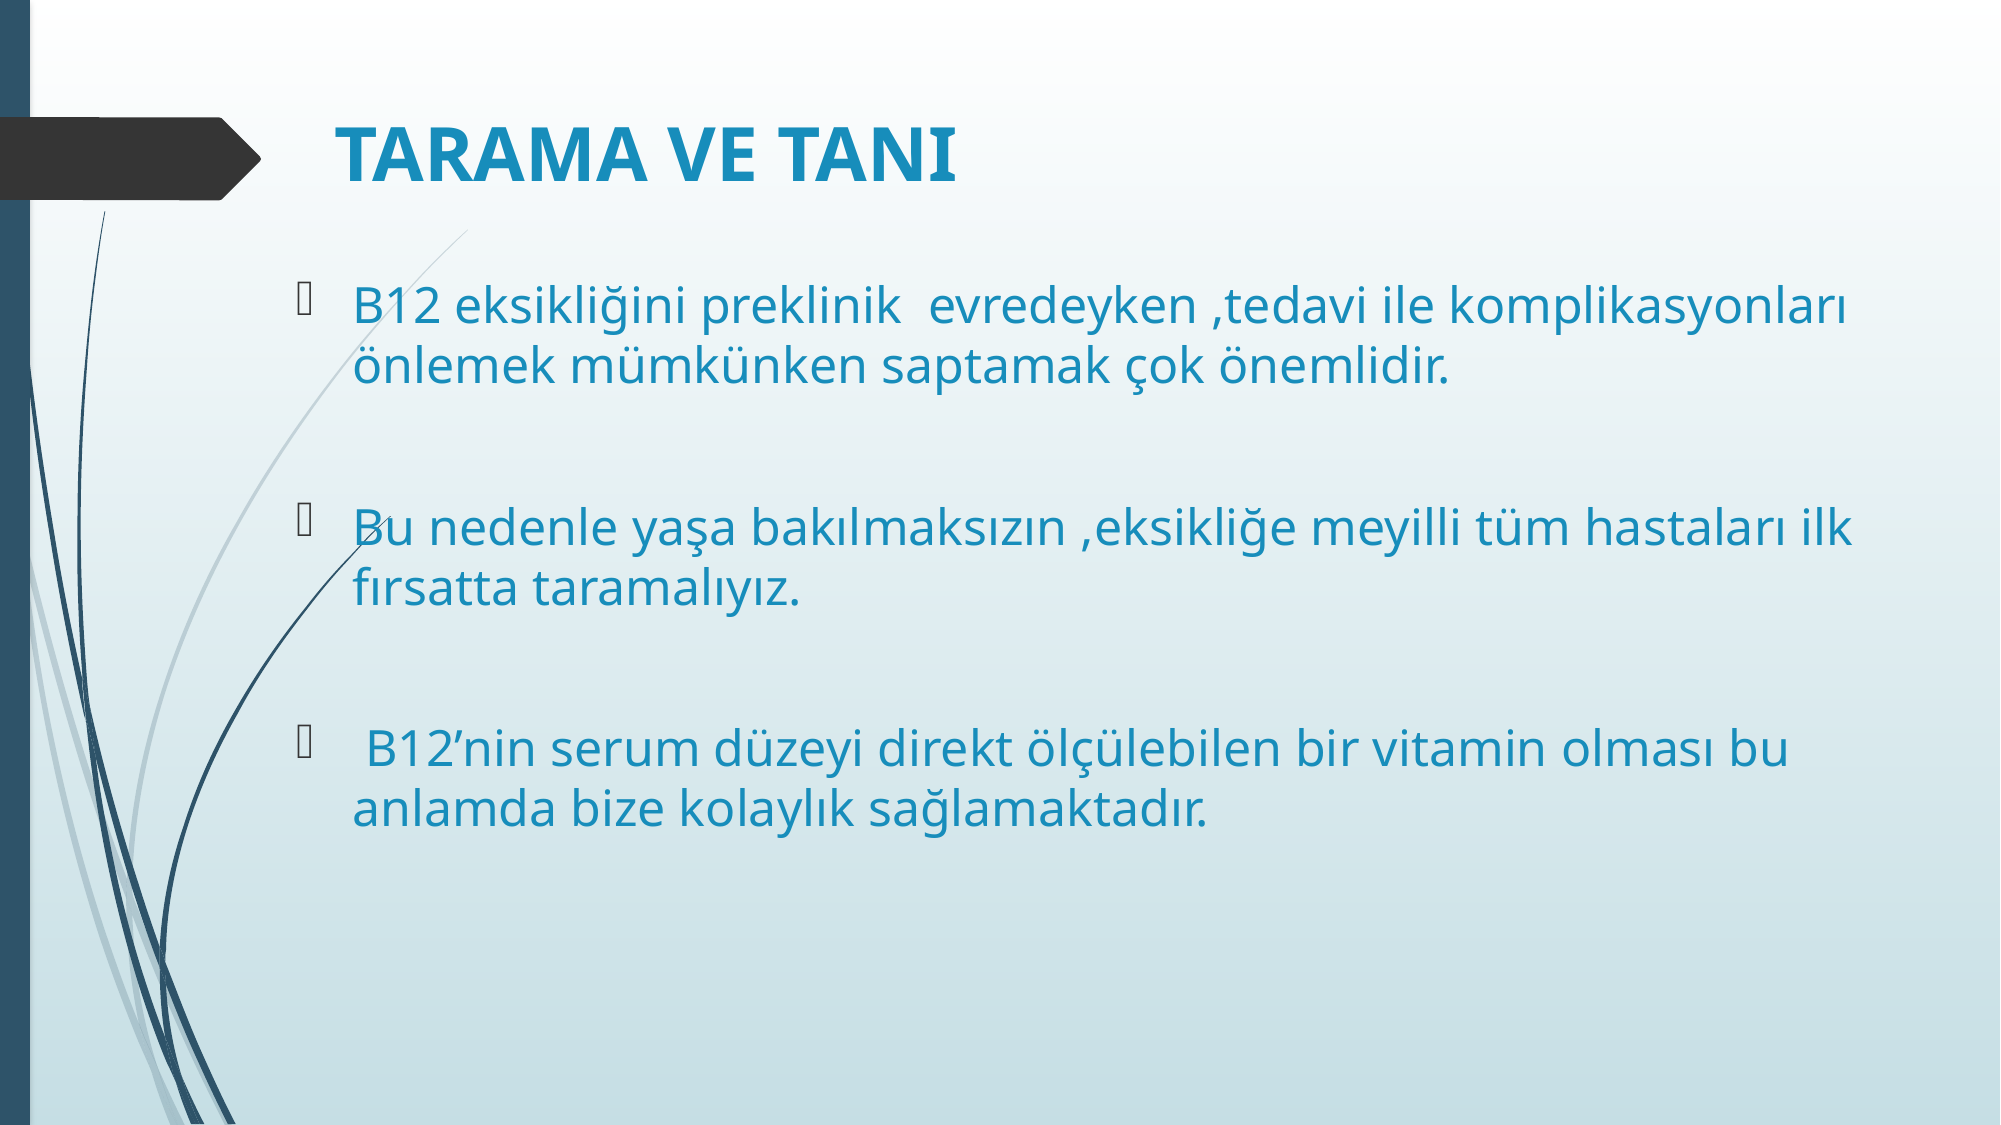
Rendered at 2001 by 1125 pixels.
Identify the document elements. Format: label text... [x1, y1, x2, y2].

title TARAMA VE TANI [241, 98, 1704, 300]
list B12 eksikliğini preklinik evredeyken ,tedavi ile komplikasyonları önlemek mümkünken saptamak çok önemlidir. Bu nedenle yaşa bakılmaksızın ,eksikliğe meyilli tüm hastaları ilk fırsatta taramalıyız. B12’nin serum düzeyi direkt ölçülebilen bir vitamin olması bu anlamda bize kolaylık sağlamaktadır. [281, 265, 1965, 1125]
